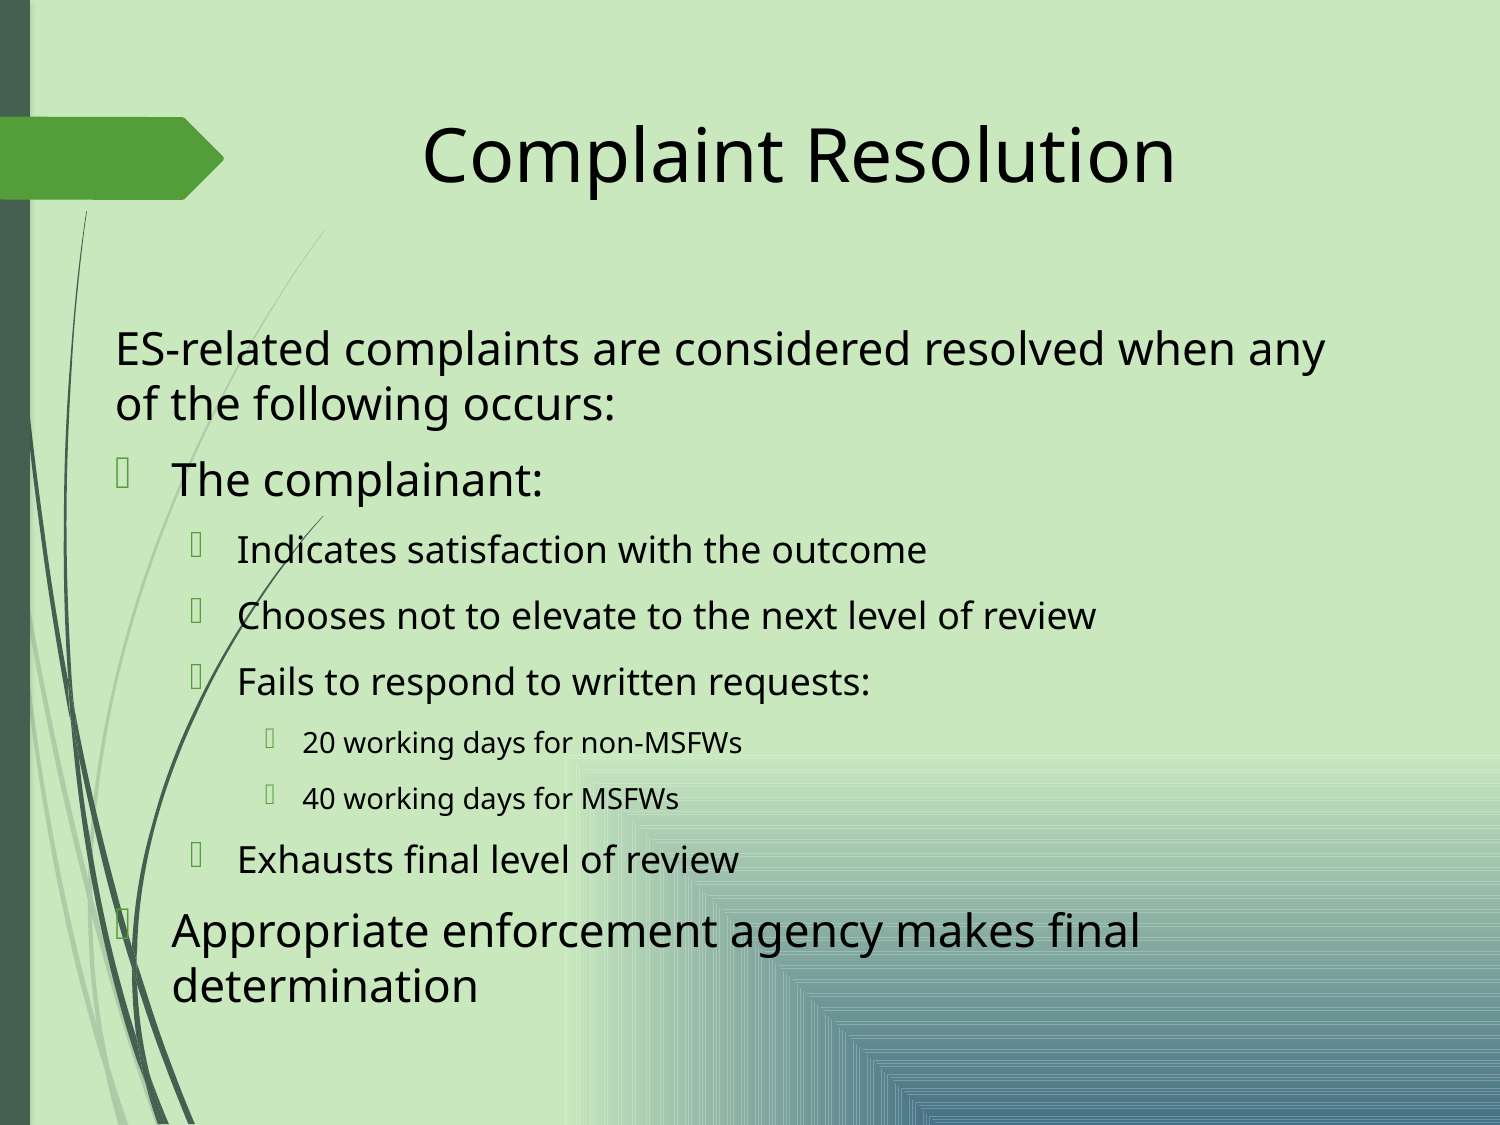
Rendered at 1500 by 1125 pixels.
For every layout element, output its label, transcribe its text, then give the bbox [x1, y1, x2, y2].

title Complaint Resolution [187, 99, 1413, 238]
list ES-related complaints are considered resolved when any of the following occurs: The complainant: Indicates satisfaction with the outcome Chooses not to elevate to the next level of review Fails to respond to written requests: 20 working days for non-MSFWs 40 working days for MSFWs Exhausts final level of review Appropriate enforcement agency makes final determination [99, 312, 1363, 1050]
